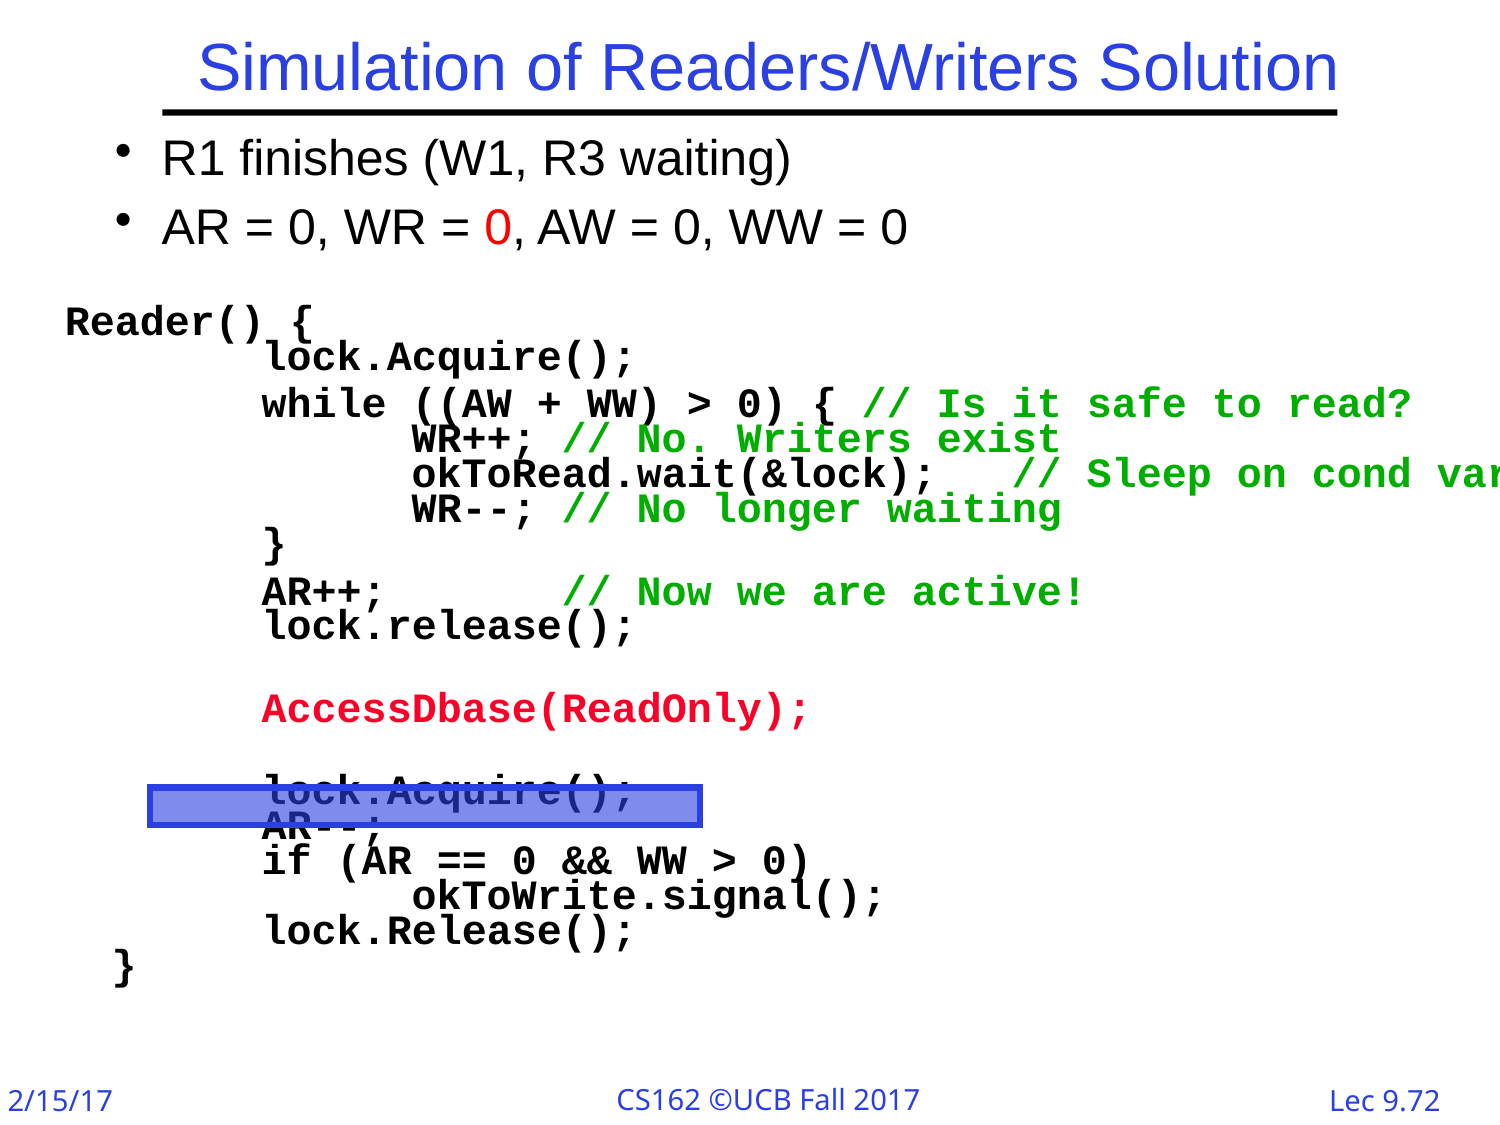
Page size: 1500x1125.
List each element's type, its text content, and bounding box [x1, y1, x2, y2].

text_box Reader() { lock.Acquire(); while ((AW + WW) > 0) { // Is it safe to read? WR++; // No. Writers exist okToRead.wait(&lock); // Sleep on cond var WR--; // No longer waiting } AR++; // Now we are active! lock.release(); AccessDbase(ReadOnly); lock.Acquire(); AR--; if (AR == 0 && WW > 0) okToWrite.signal(); lock.Release(); } [49, 299, 1500, 1013]
list R1 finishes (W1, R3 waiting) AR = 0, WR = 0, AW = 0, WW = 0 [99, 125, 1400, 299]
text_box [150, 787, 700, 825]
title Simulation of Readers/Writers Solution [87, 24, 1450, 113]
